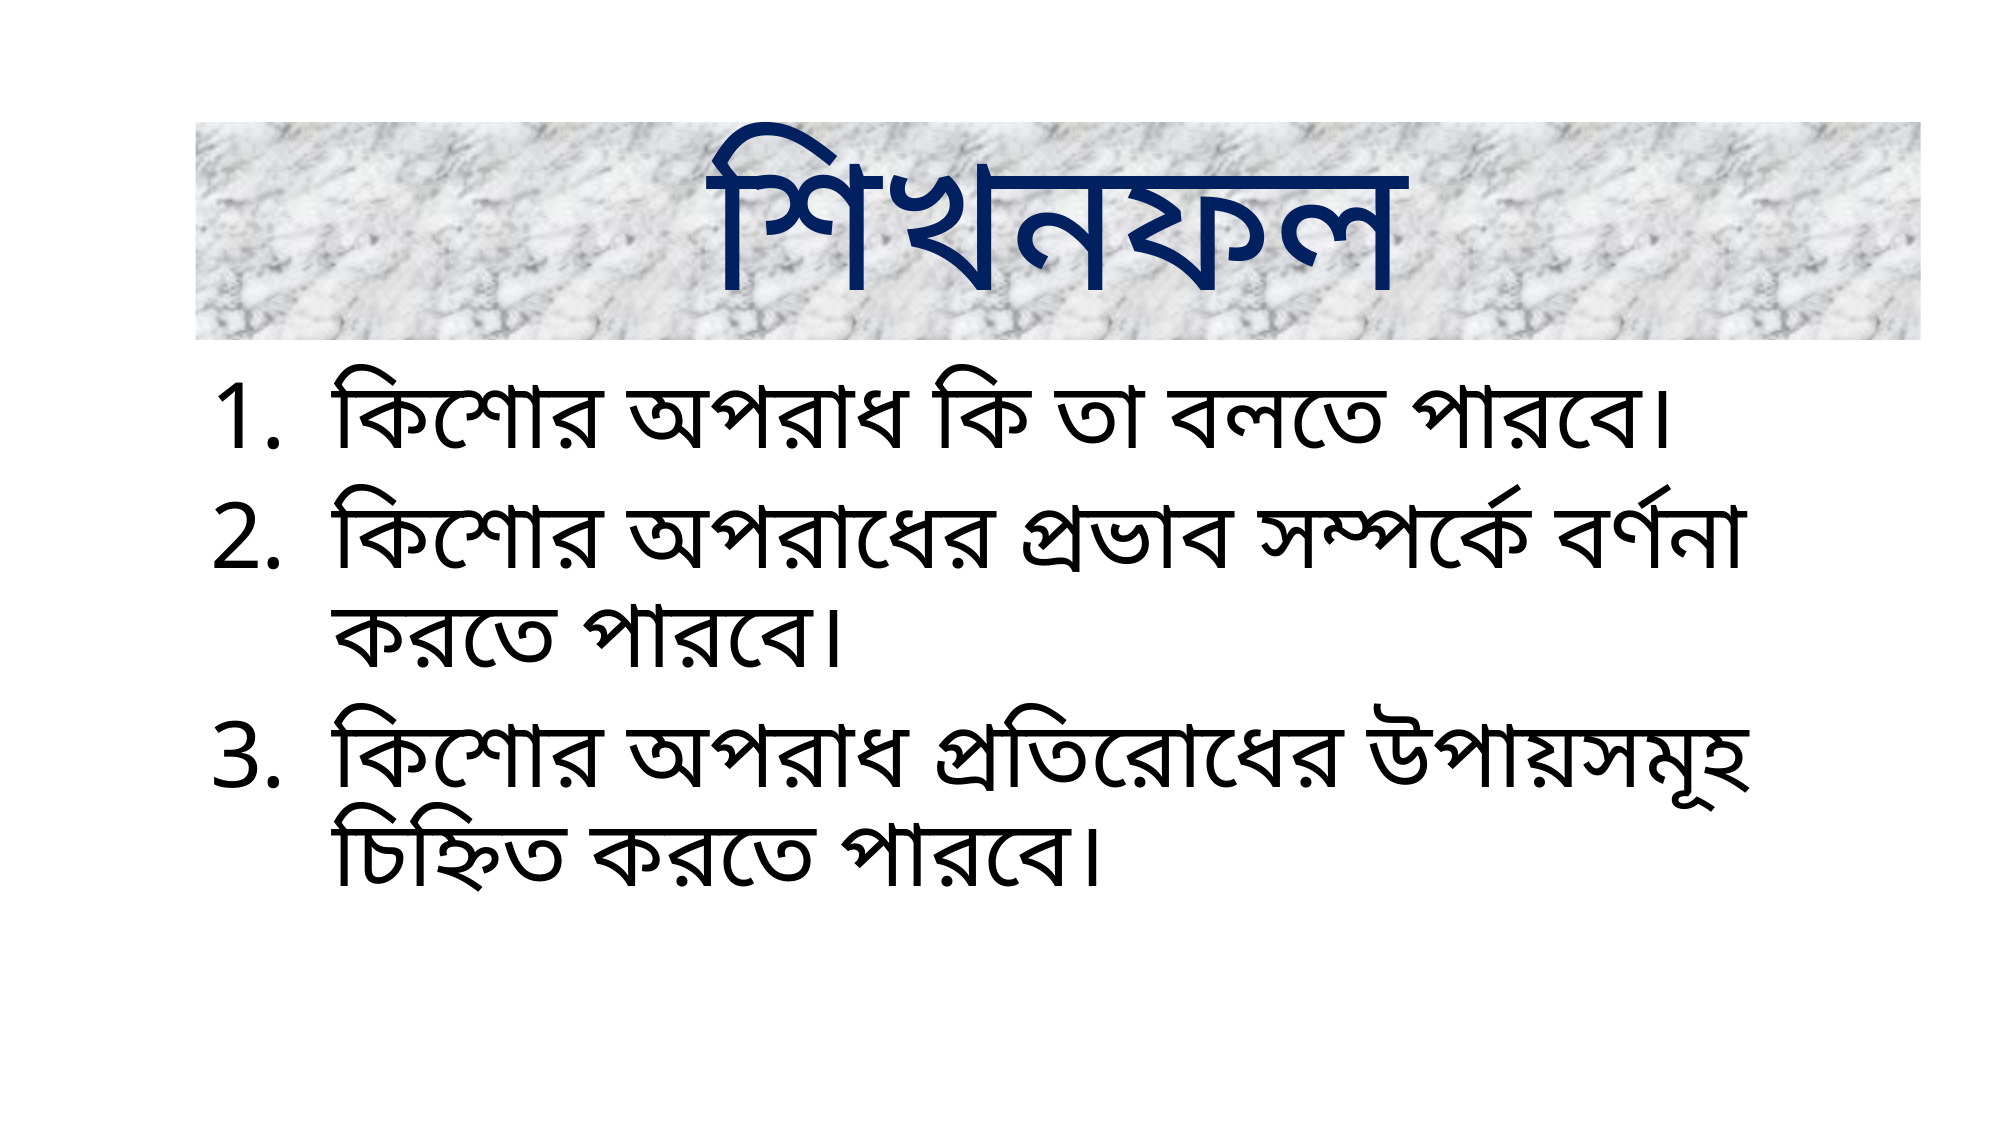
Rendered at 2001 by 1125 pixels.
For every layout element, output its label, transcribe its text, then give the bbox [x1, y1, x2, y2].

list কিশোর অপরাধ কি তা বলতে পারবে। কিশোর অপরাধের প্রভাব সম্পর্কে বর্ণনা করতে পারবে। কিশোর অপরাধ প্রতিরোধের উপায়সমূহ চিহ্নিত করতে পারবে। [195, 362, 1921, 1076]
title শিখনফল [195, 122, 1921, 340]
